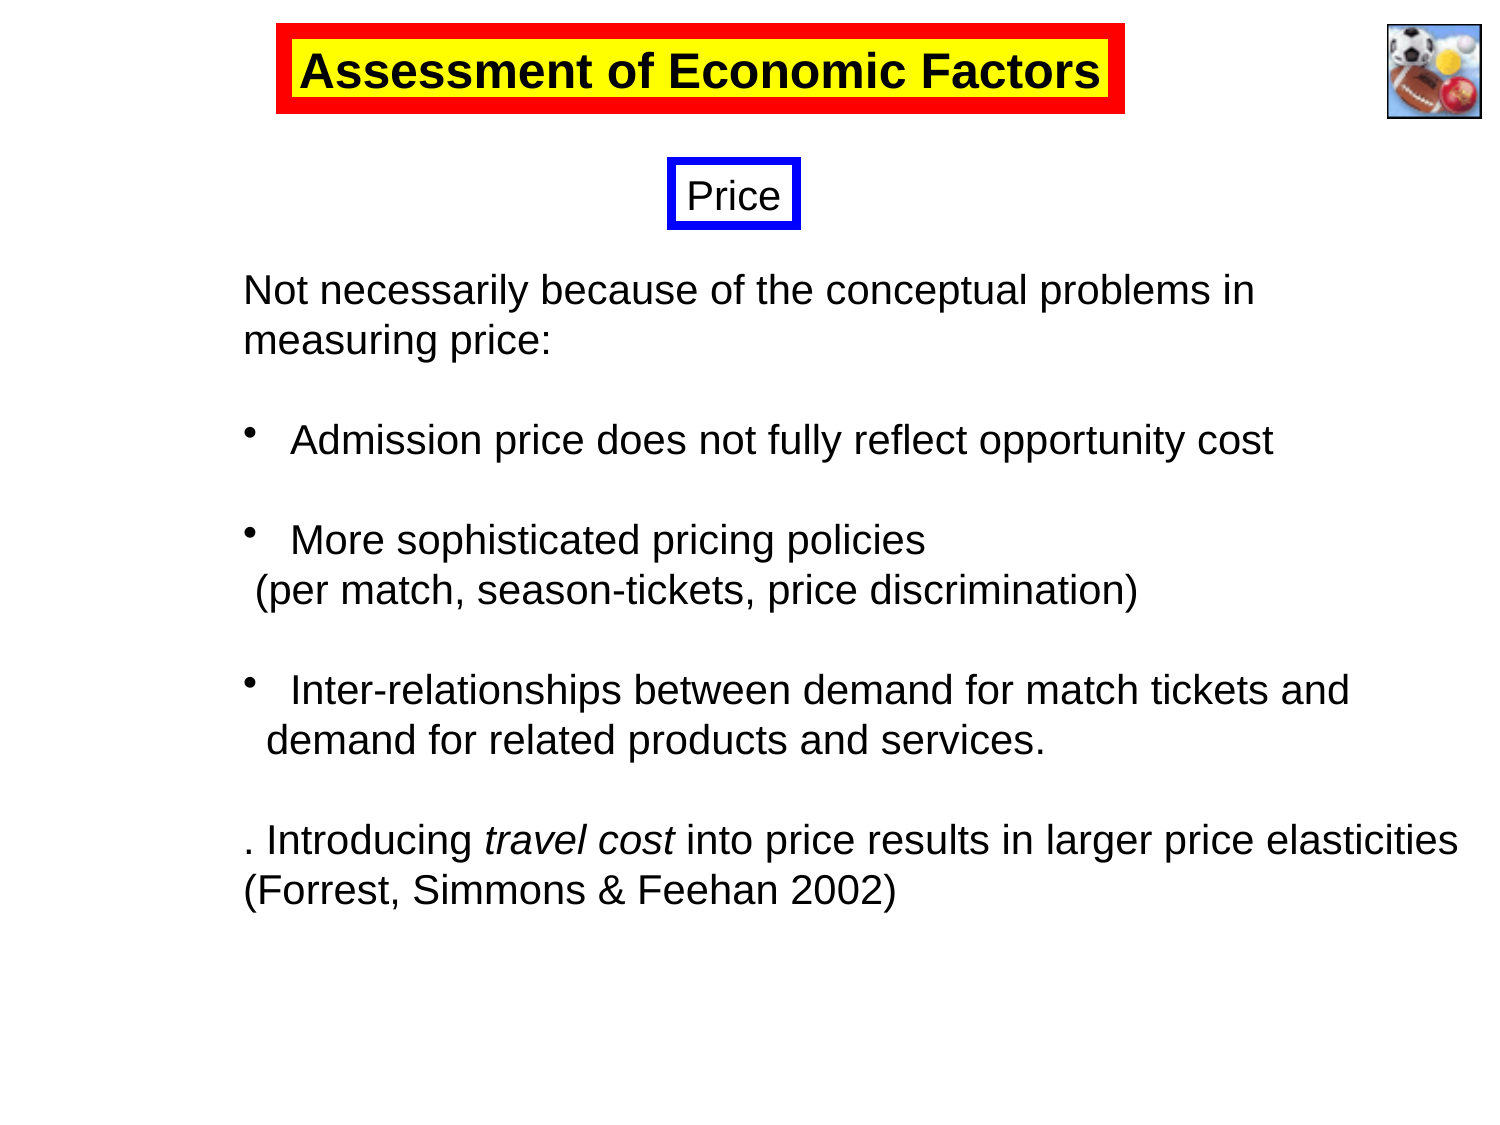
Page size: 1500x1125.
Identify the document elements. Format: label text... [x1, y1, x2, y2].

picture [1387, 24, 1482, 119]
text_box Assessment of Economic Factors [283, 30, 1117, 106]
text_box Not necessarily because of the conceptual problems in measuring price: Admission price does not fully reflect opportunity cost More sophisticated pricing policies (per match, season-tickets, price discrimination) Inter-relationships between demand for match tickets and demand for related products and services. . Introducing travel cost into price results in larger price elasticities (Forrest, Simmons & Feehan 2002) [228, 255, 1486, 1121]
text_box Price [671, 160, 797, 226]
